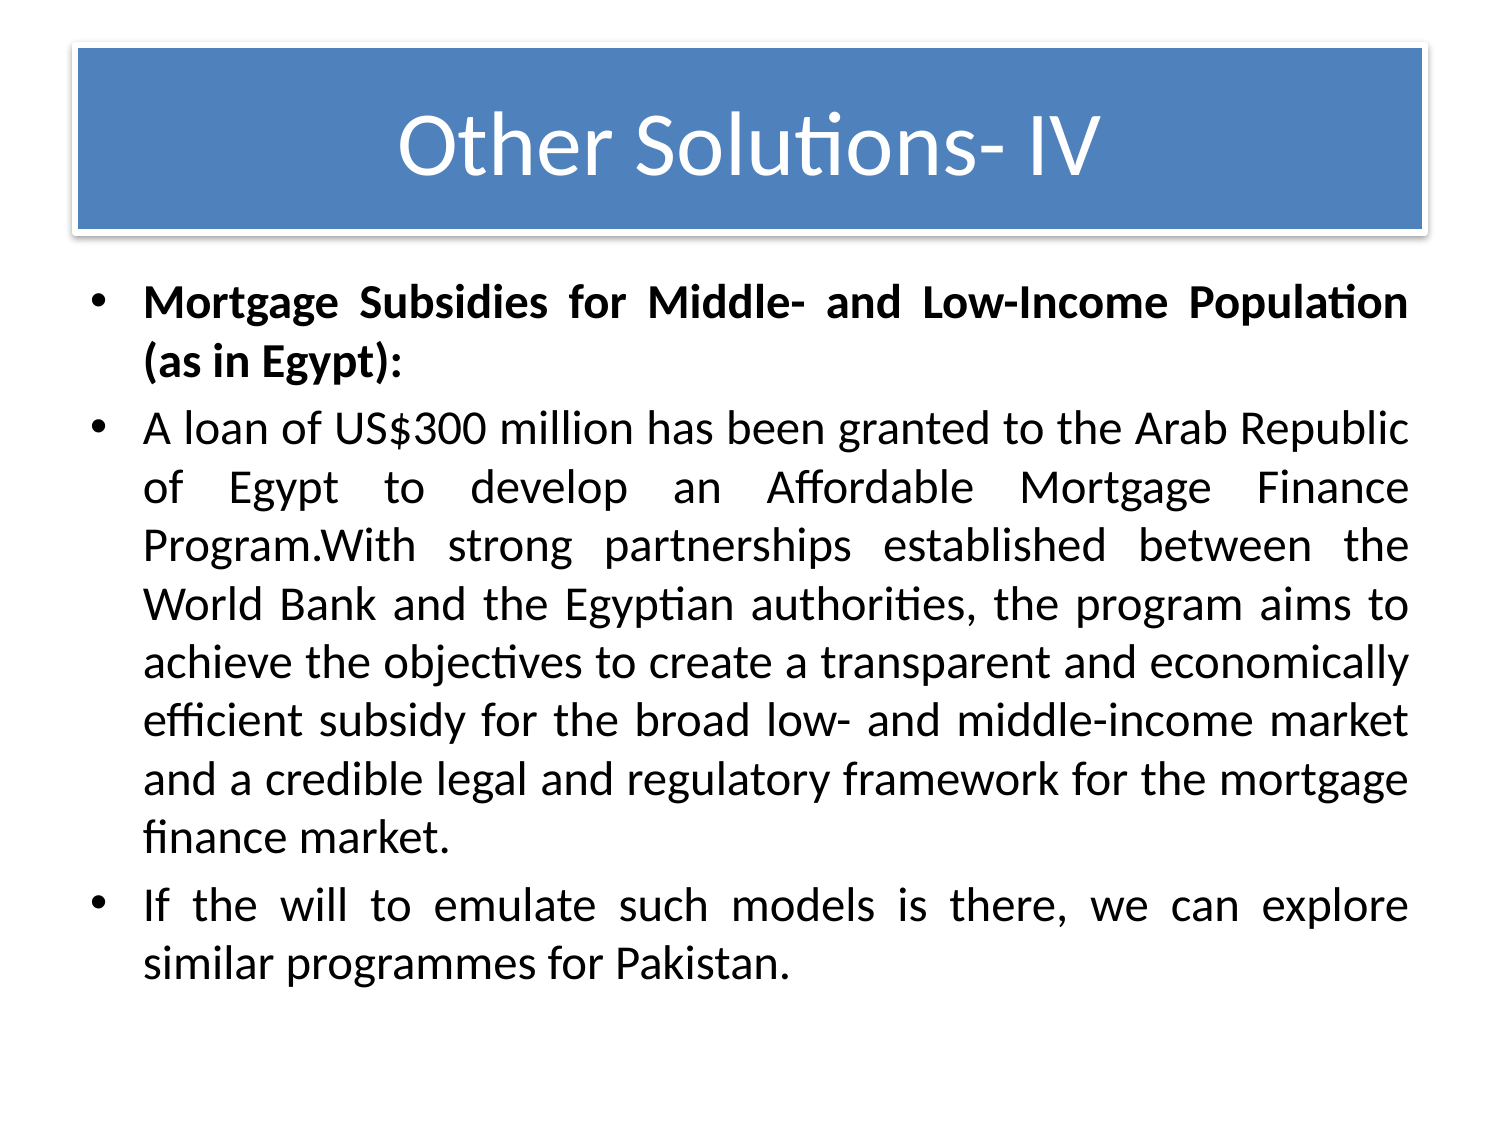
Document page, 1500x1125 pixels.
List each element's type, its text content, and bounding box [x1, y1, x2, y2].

title Other Solutions- IV [72, 42, 1428, 236]
list Mortgage Subsidies for Middle- and Low-Income Population (as in Egypt): A loan of US$300 million has been granted to the Arab Republic of Egypt to develop an Affordable Mortgage Finance Program.With strong partnerships established between the World Bank and the Egyptian authorities, the program aims to achieve the objectives to create a transparent and economically efficient subsidy for the broad low- and middle-income market and a credible legal and regulatory framework for the mortgage finance market. If the will to emulate such models is there, we can explore similar programmes for Pakistan. [75, 262, 1425, 1005]
